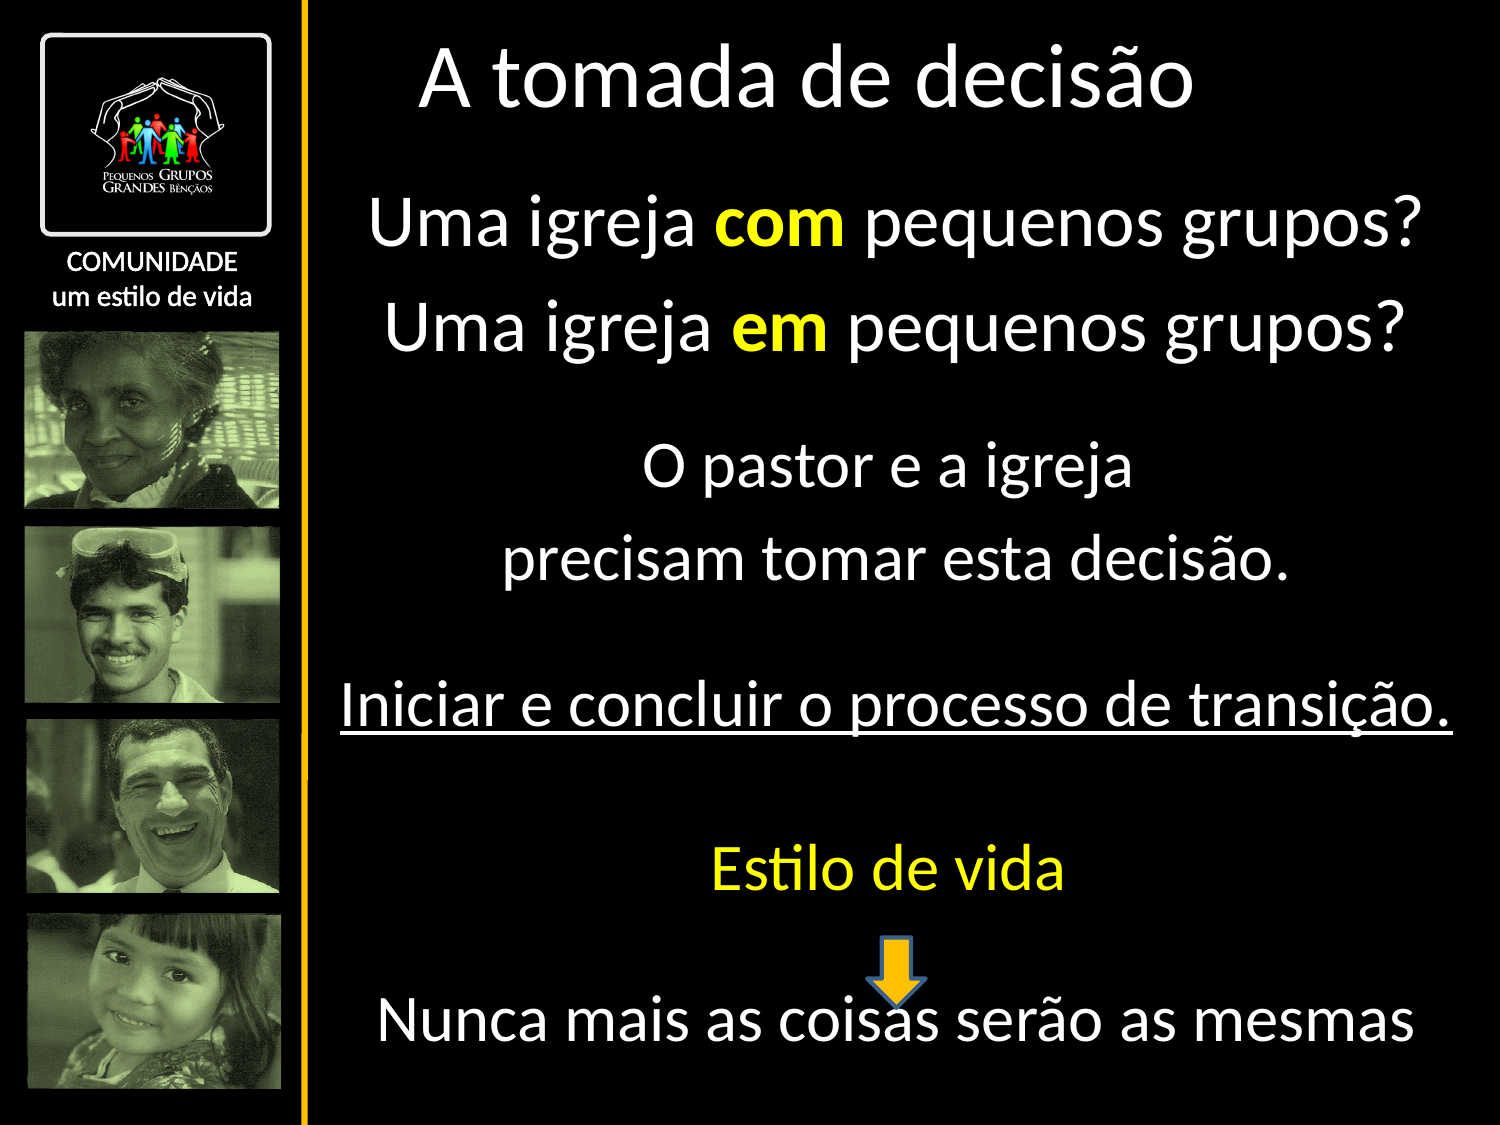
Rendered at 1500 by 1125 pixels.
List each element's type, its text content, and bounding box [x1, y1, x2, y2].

text_box COMUNIDADE um estilo de vida [36, 234, 268, 314]
text_box Uma igreja com pequenos grupos? Uma igreja em pequenos grupos? O pastor e a igreja precisam tomar esta decisão. Iniciar e concluir o processo de transição. Estilo de vida Nunca mais as coisas serão as mesmas [316, 163, 1477, 1125]
text_box A tomada de decisão [139, 0, 1477, 164]
picture [42, 34, 270, 235]
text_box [9, 572, 298, 1104]
text_box [865, 935, 928, 1010]
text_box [9, 316, 298, 560]
